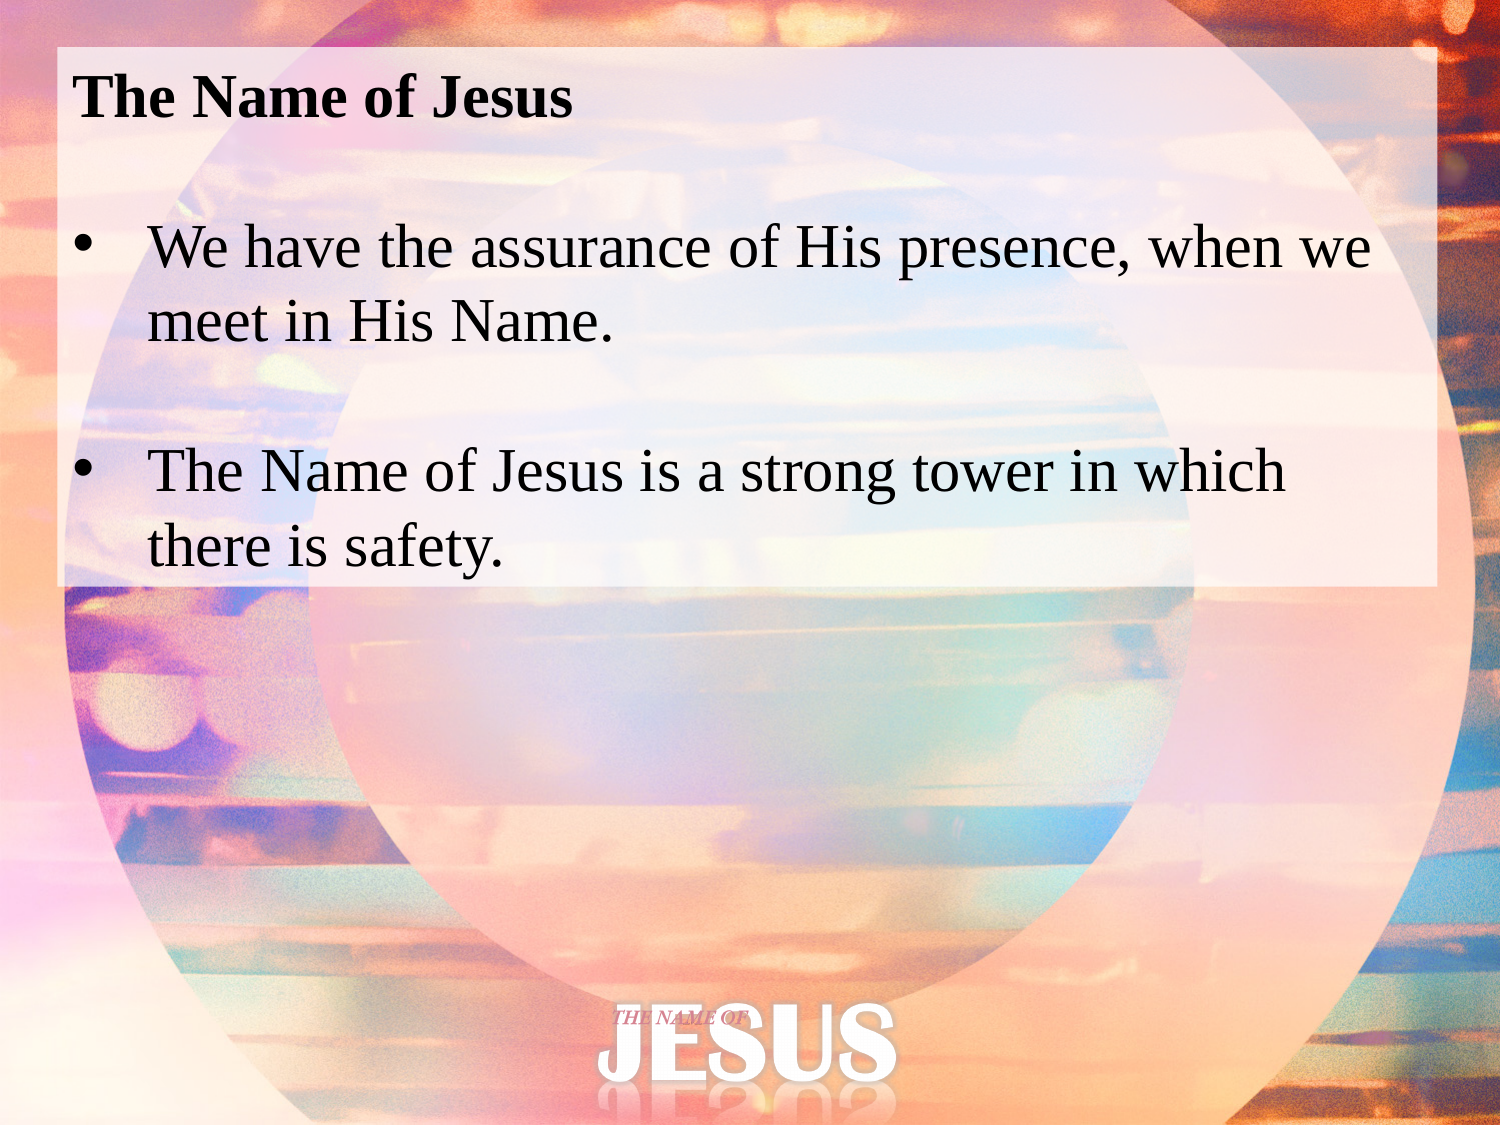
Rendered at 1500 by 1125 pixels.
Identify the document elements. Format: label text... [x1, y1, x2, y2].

picture [0, 0, 1500, 1125]
text_box The Name of Jesus We have the assurance of His presence, when we meet in His Name. The Name of Jesus is a strong tower in which there is safety. [57, 47, 1438, 587]
